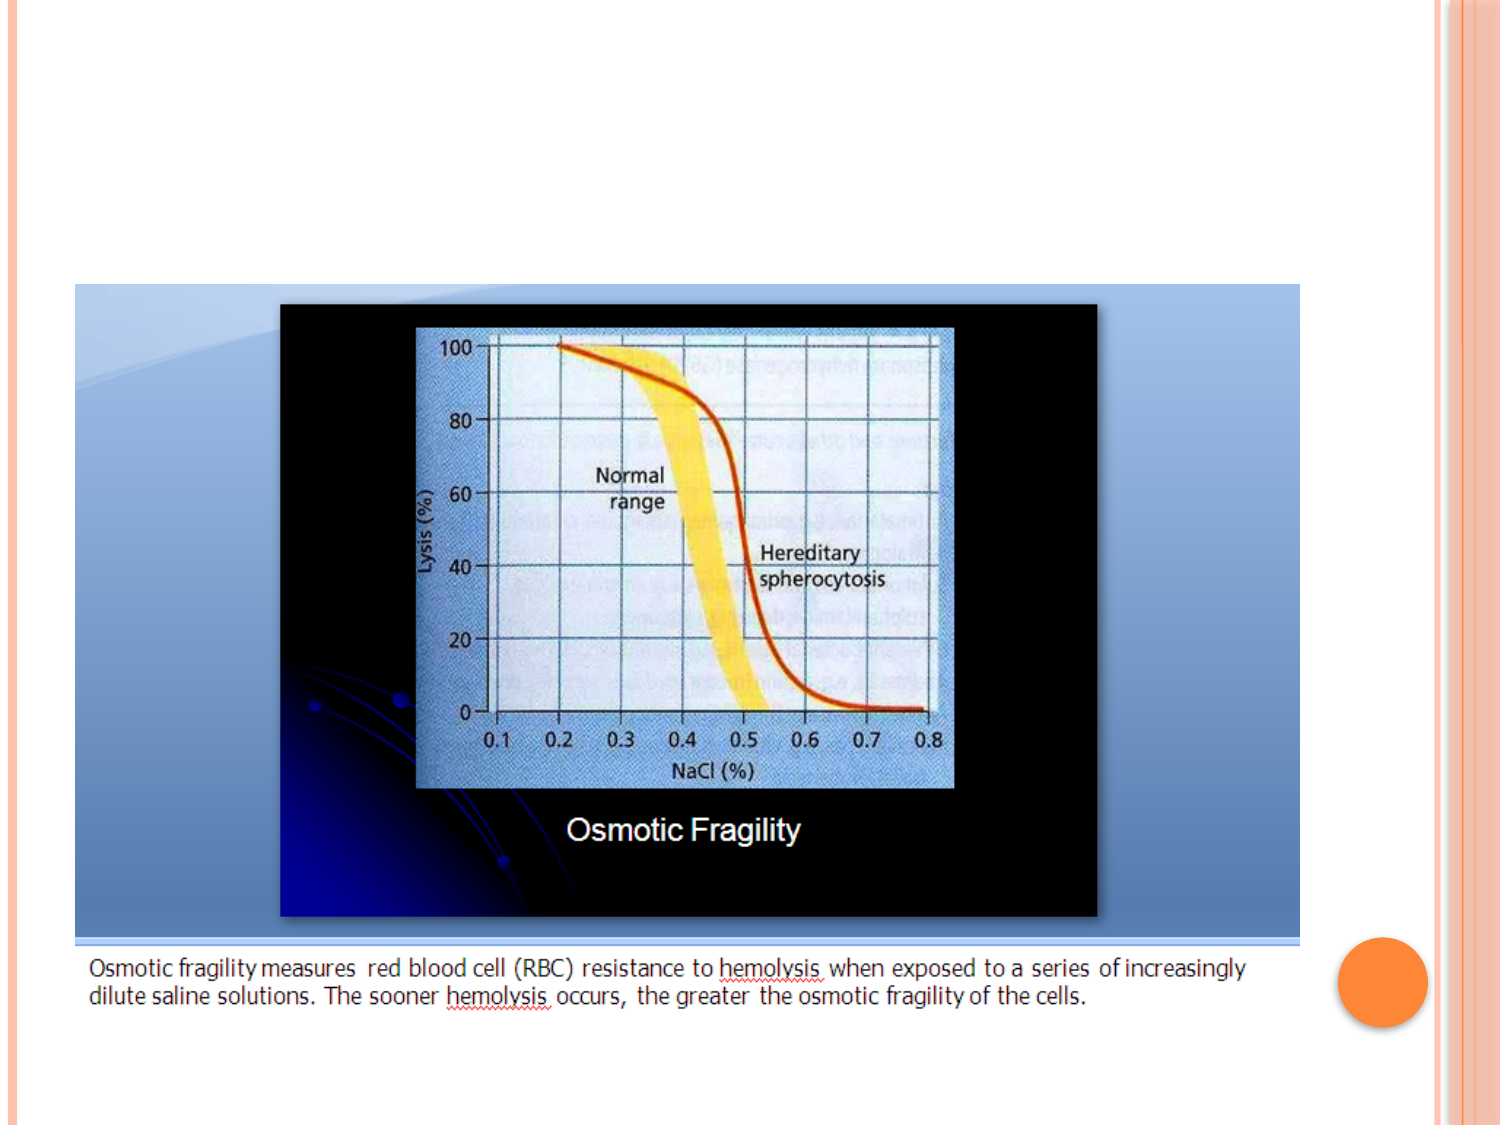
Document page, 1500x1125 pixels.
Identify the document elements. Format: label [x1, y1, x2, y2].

list [74, 284, 1301, 1041]
